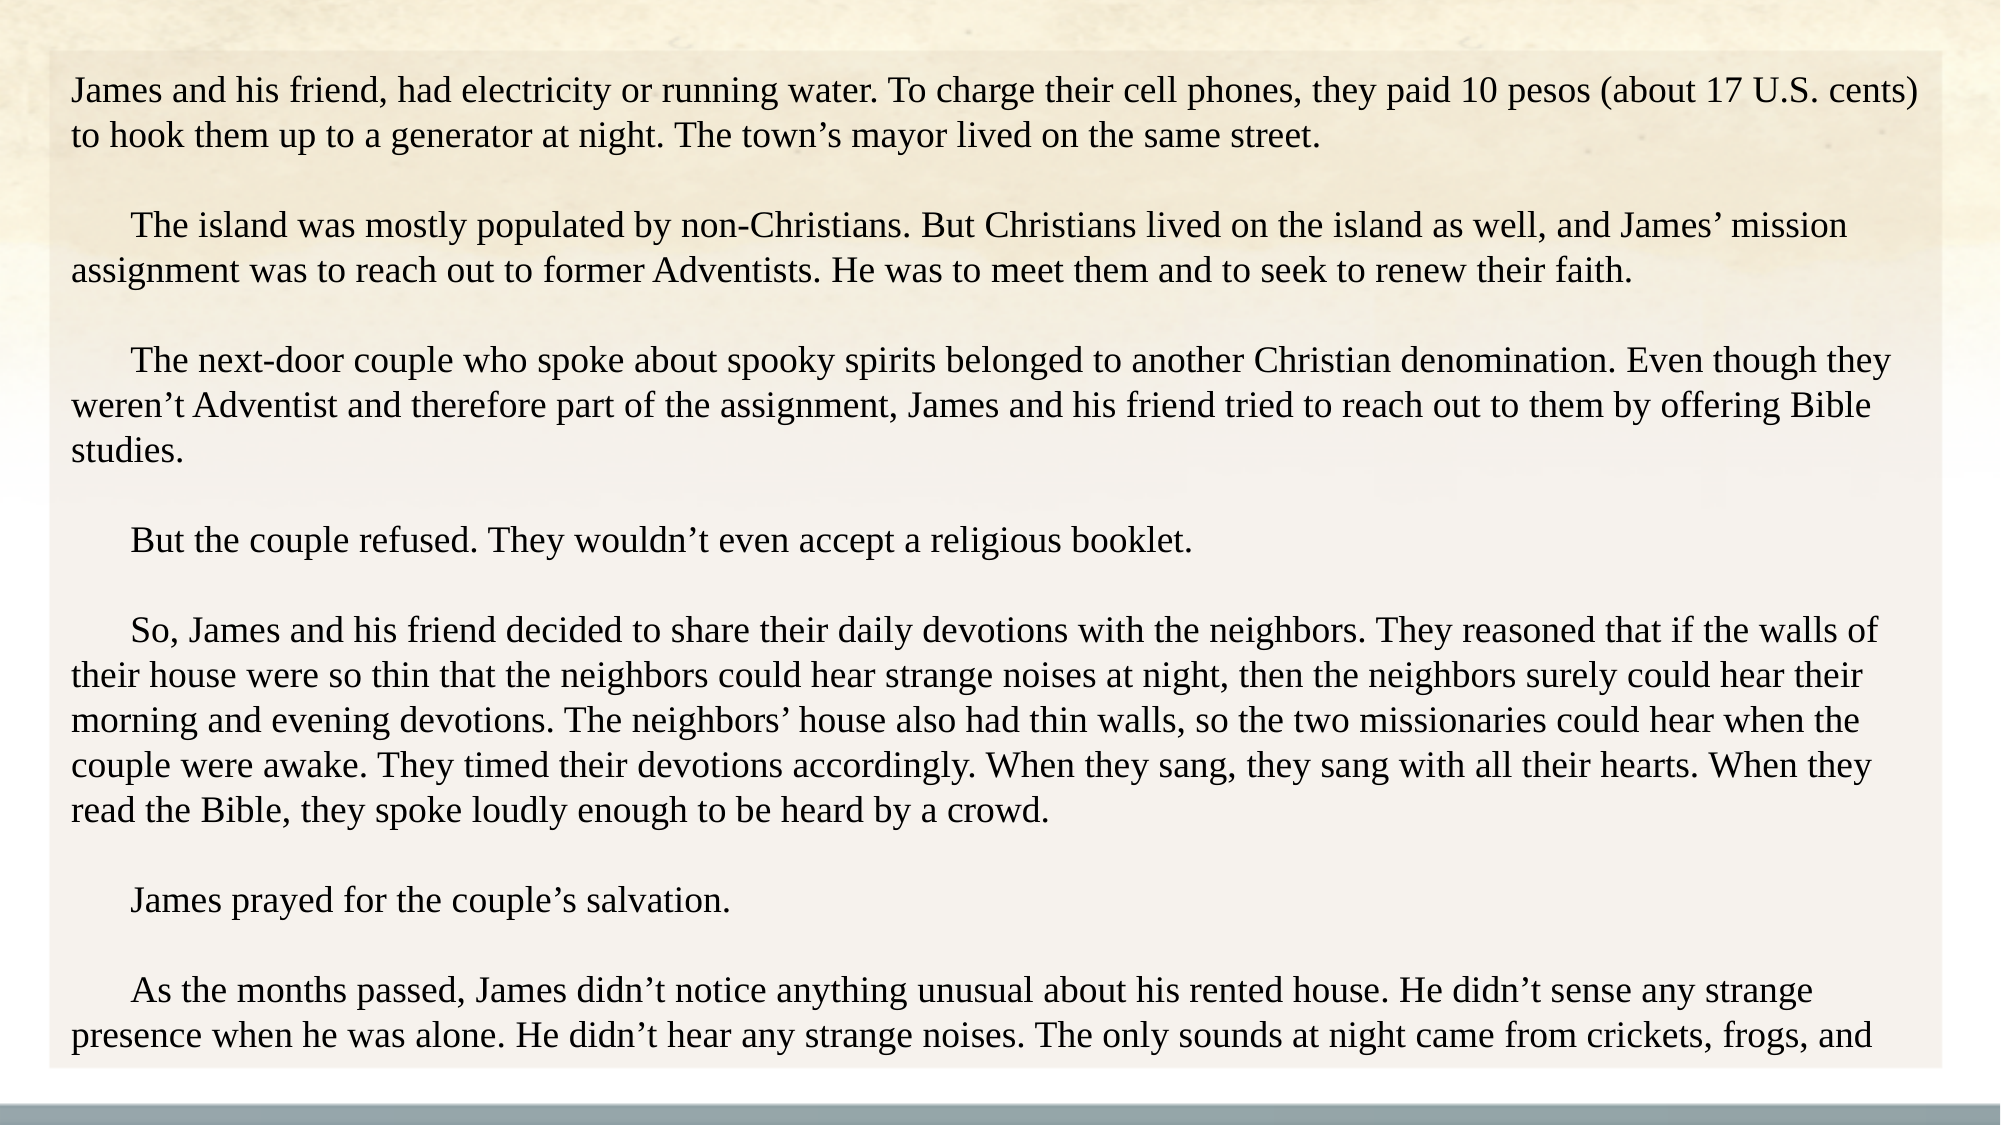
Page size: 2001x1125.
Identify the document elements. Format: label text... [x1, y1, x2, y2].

text_box James and his friend, had electricity or running water. To charge their cell phones, they paid 10 pesos (about 17 U.S. cents) to hook them up to a generator at night. The town’s mayor lived on the same street. The island was mostly populated by non-Christians. But Christians lived on the island as well, and James’ mission assignment was to reach out to former Adventists. He was to meet them and to seek to renew their faith. The next-door couple who spoke about spooky spirits belonged to another Christian denomination. Even though they weren’t Adventist and therefore part of the assignment, James and his friend tried to reach out to them by offering Bible studies. But the couple refused. They wouldn’t even accept a religious booklet. So, James and his friend decided to share their daily devotions with the neighbors. They reasoned that if the walls of their house were so thin that the neighbors could hear strange noises at night, then the neighbors surely could hear their morning and evening devotions. The neighbors’ house also had thin walls, so the two missionaries could hear when the couple were awake. They timed their devotions accordingly. When they sang, they sang with all their hearts. When they read the Bible, they spoke loudly enough to be heard by a crowd. James prayed for the couple’s salvation. As the months passed, James didn’t notice anything unusual about his rented house. He didn’t sense any strange presence when he was alone. He didn’t hear any strange noises. The only sounds at night came from crickets, frogs, and [56, 57, 1938, 1062]
picture [0, 0, 2001, 1125]
